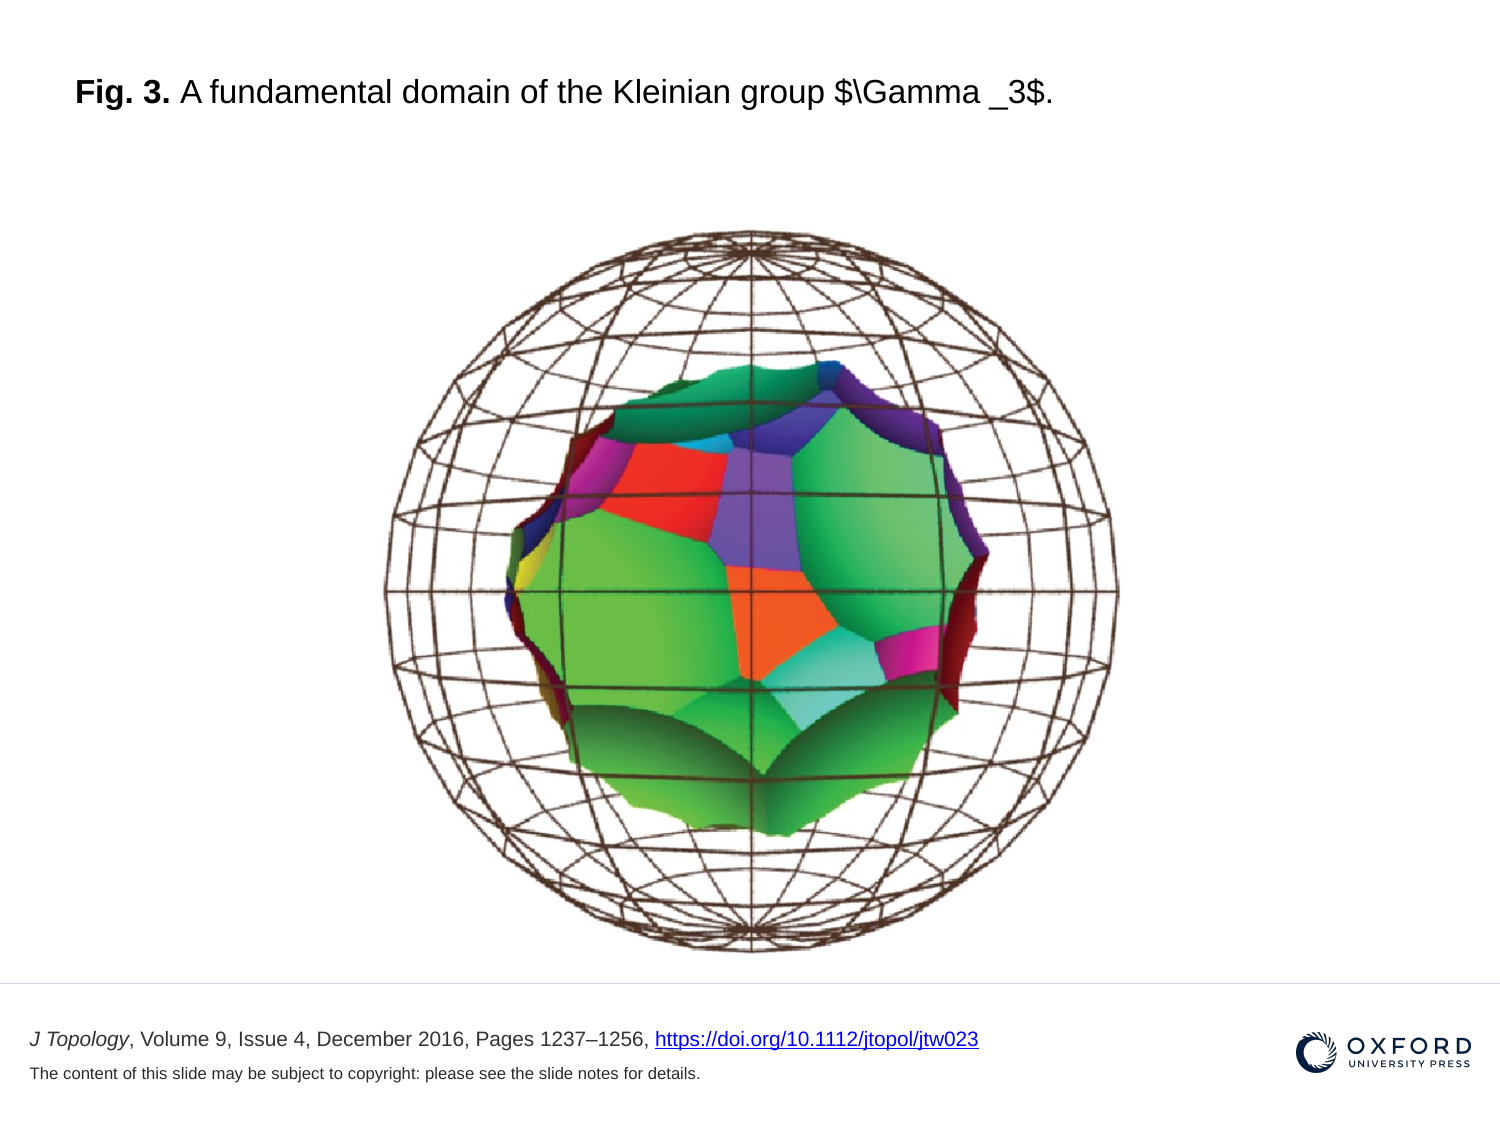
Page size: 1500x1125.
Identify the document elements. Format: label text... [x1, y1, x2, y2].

picture [379, 224, 1123, 957]
title Fig. 3. A fundamental domain of the Kleinian group $\Gamma _3$. [75, 69, 1078, 171]
picture [1296, 1032, 1471, 1073]
footer J Topology, Volume 9, Issue 4, December 2016, Pages 1237–1256, https://doi.org/10.1112/jtopol/jtw023 The content of this slide may be subject to copyright: please see the slide notes for details. [0, 983, 1260, 1125]
